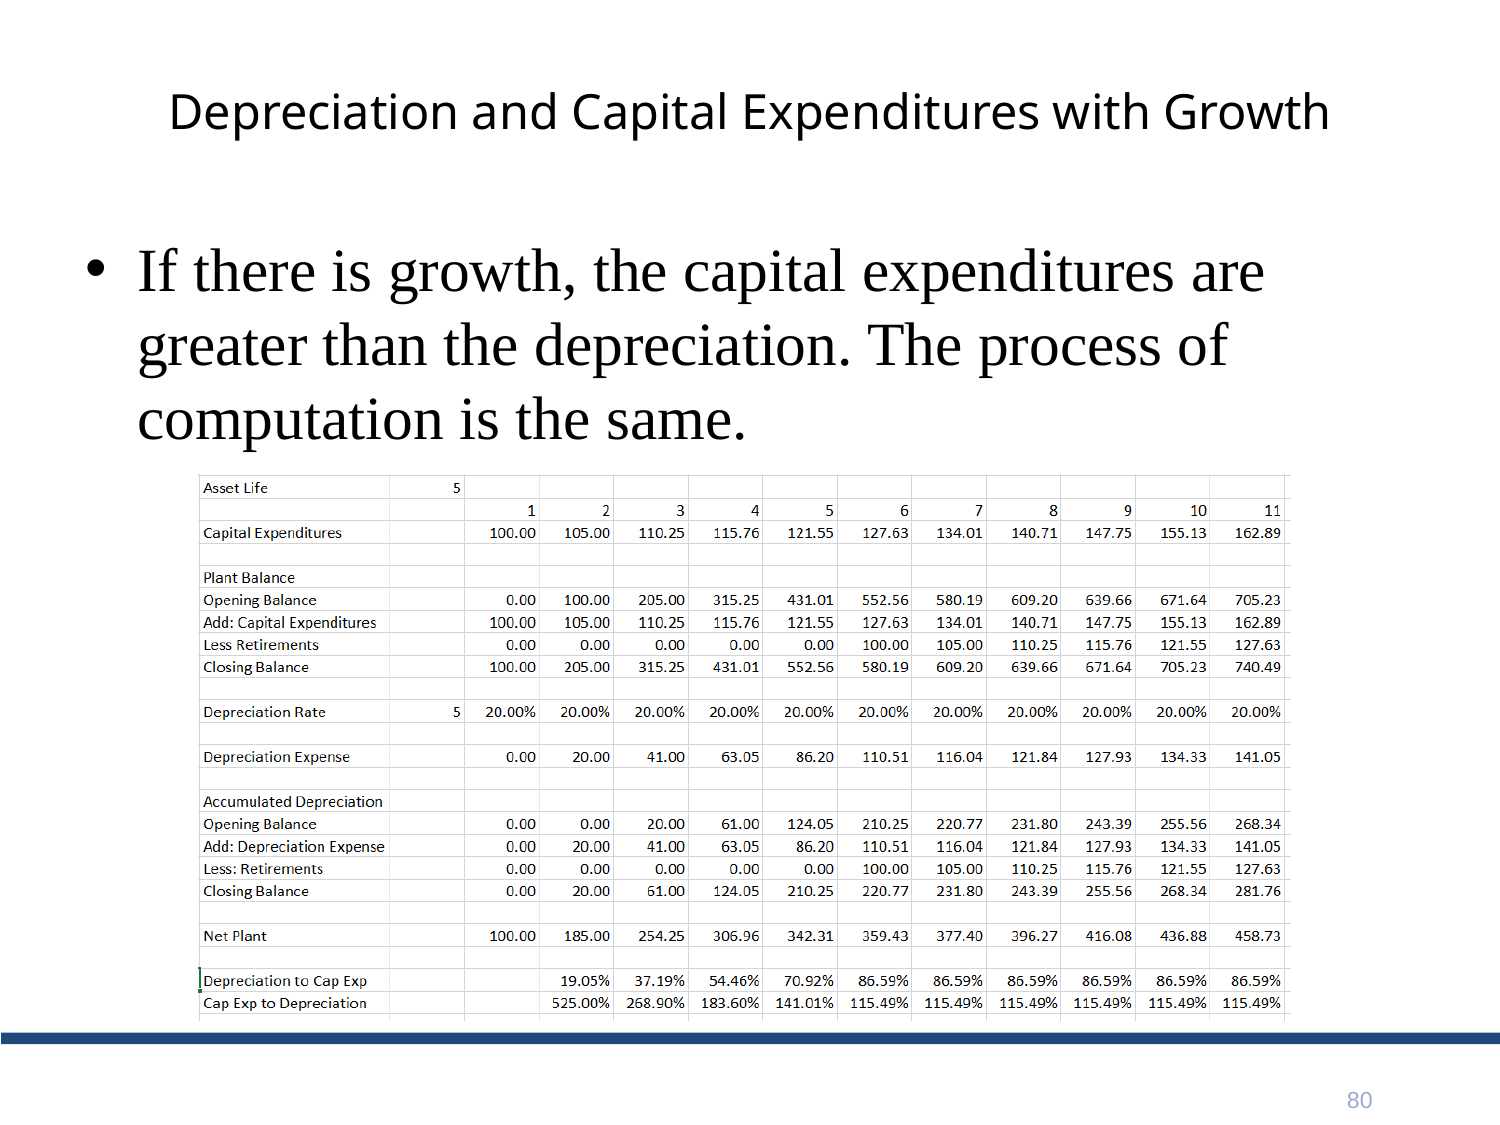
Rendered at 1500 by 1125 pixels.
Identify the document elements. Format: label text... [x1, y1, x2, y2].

title Depreciation and Capital Expenditures with Growth [70, 56, 1430, 164]
list If there is growth, the capital expenditures are greater than the depreciation. The process of computation is the same. [70, 222, 1430, 1032]
slide_number 80 [1290, 1081, 1430, 1117]
picture [198, 474, 1291, 1021]
